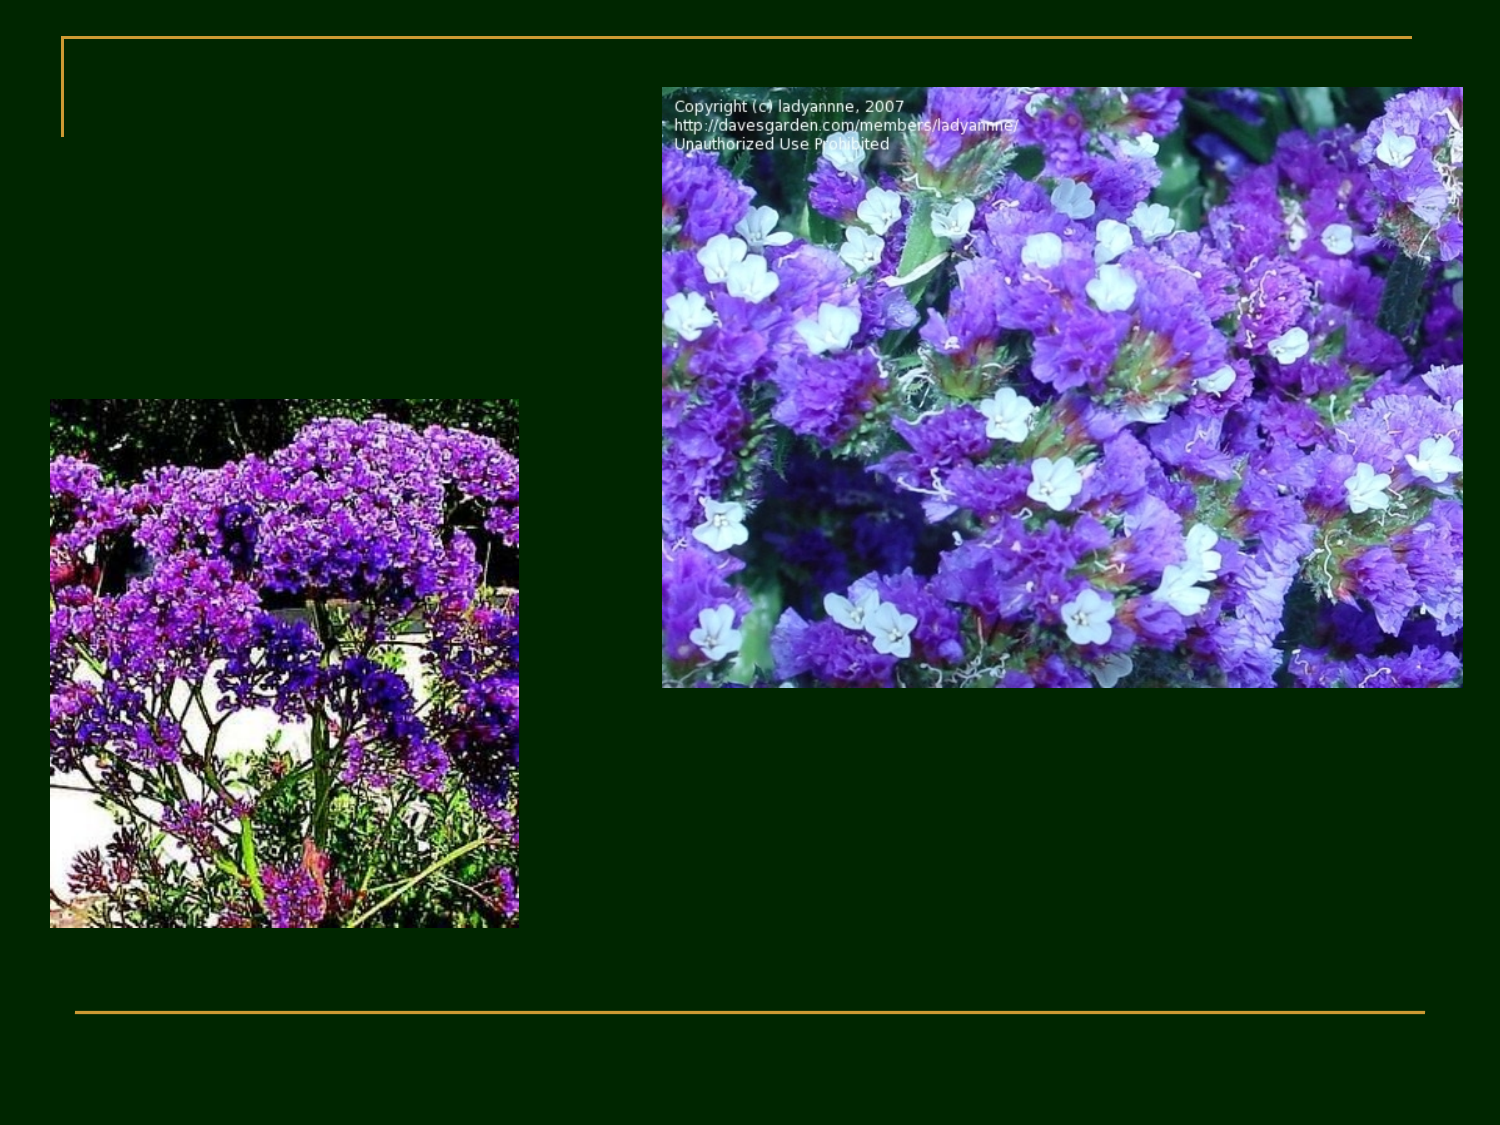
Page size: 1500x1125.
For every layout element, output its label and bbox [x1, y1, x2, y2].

picture [662, 87, 1463, 688]
picture [49, 399, 519, 929]
